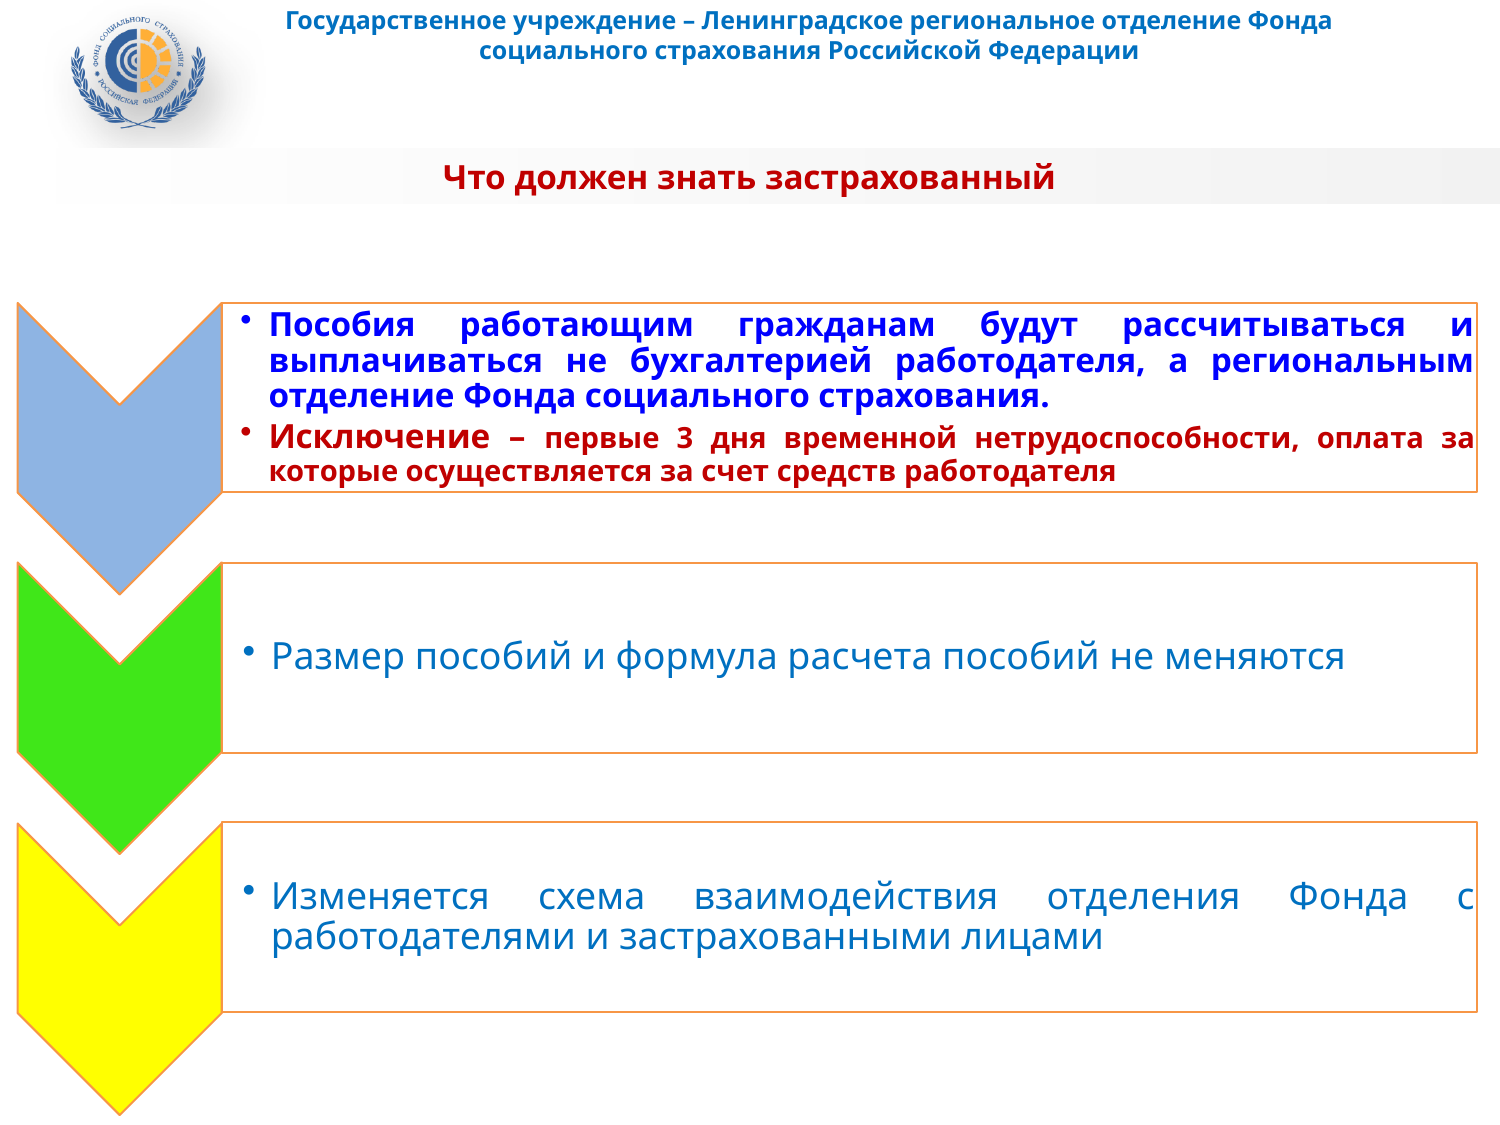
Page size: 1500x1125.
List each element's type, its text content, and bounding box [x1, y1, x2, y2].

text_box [17, 302, 1478, 1116]
text_box Что должен знать застрахованный [0, 148, 1500, 204]
text_box Государственное учреждение – Ленинградское региональное отделение Фонда социального страхования Российской Федерации [242, 0, 1378, 72]
picture [63, 10, 212, 134]
